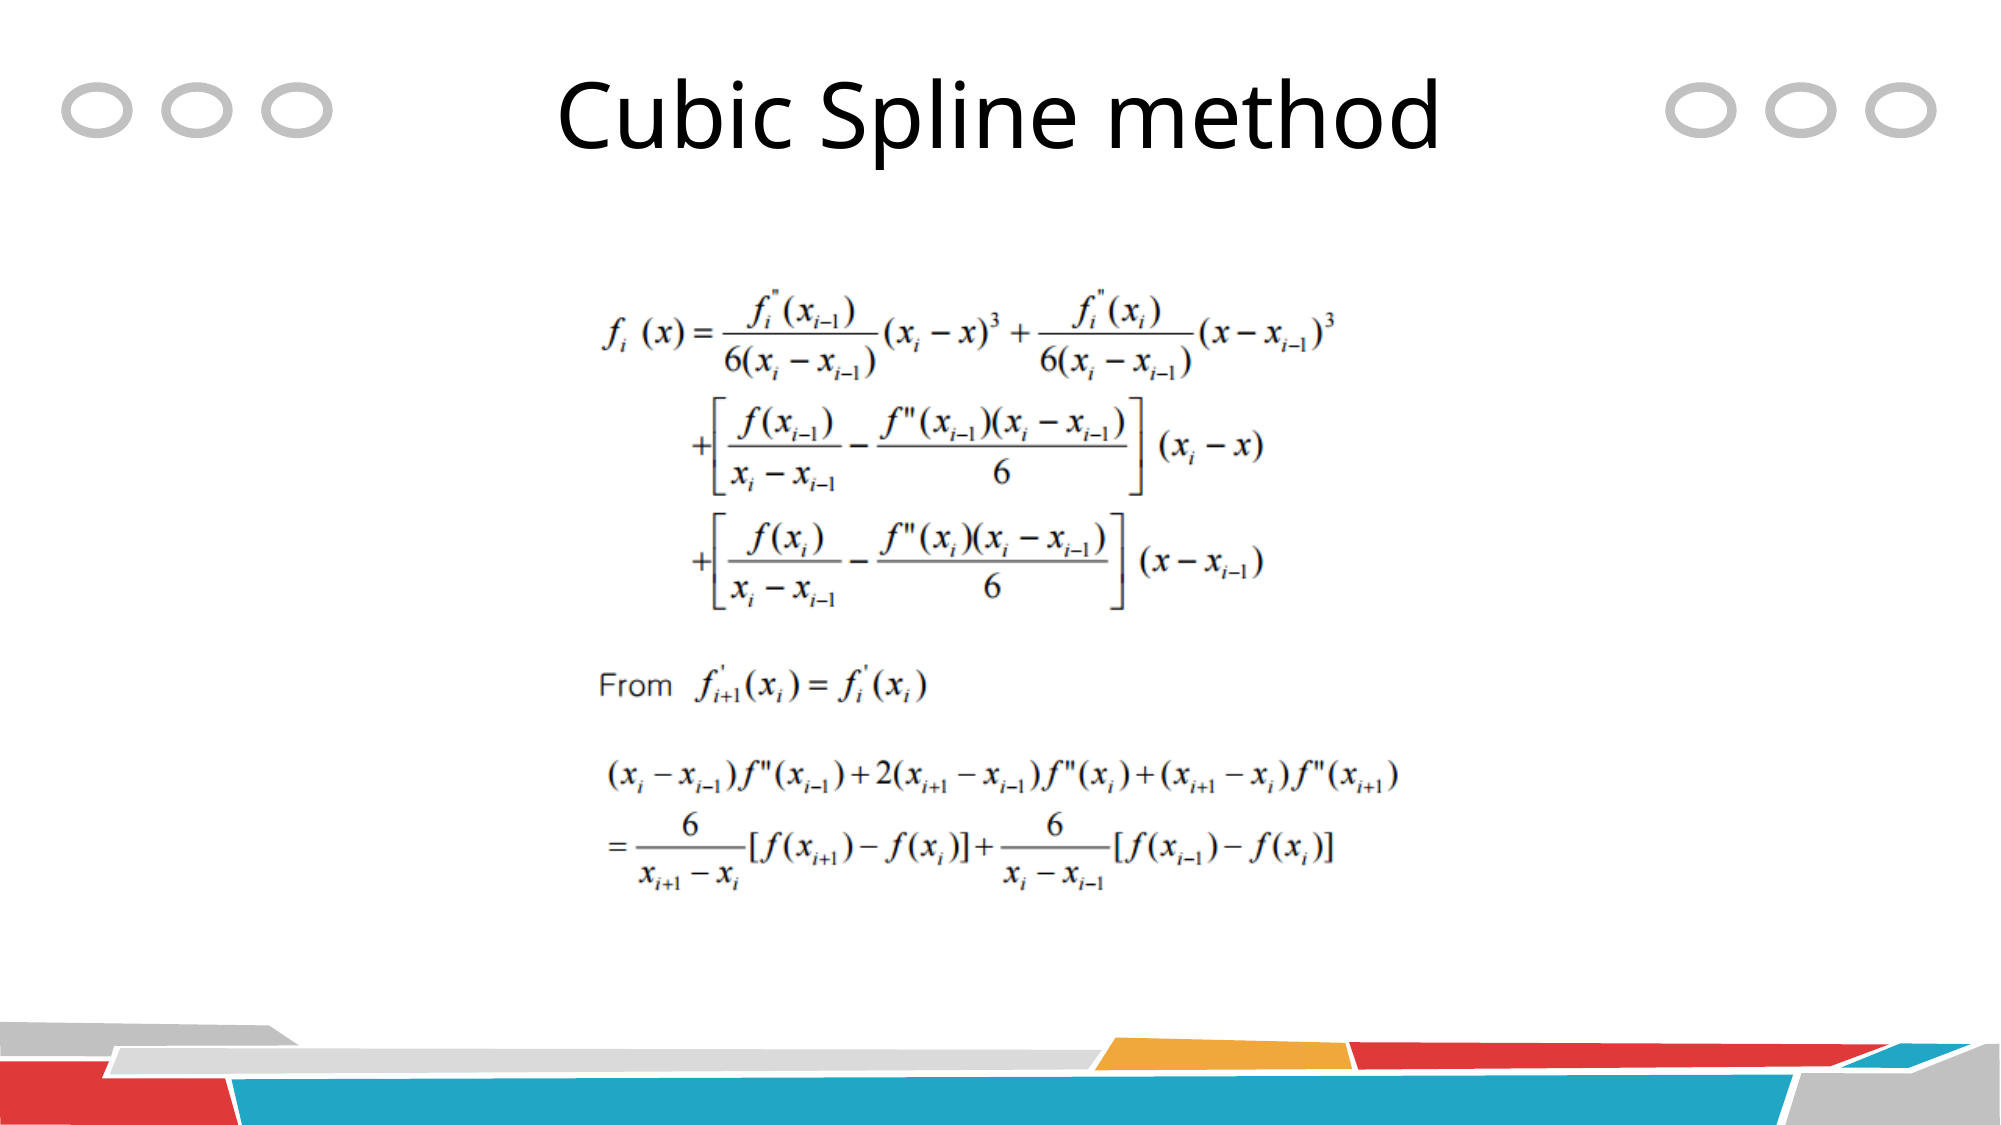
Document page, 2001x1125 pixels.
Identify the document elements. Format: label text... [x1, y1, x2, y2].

title Cubic Spline method [350, 18, 1650, 206]
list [570, 266, 1430, 935]
